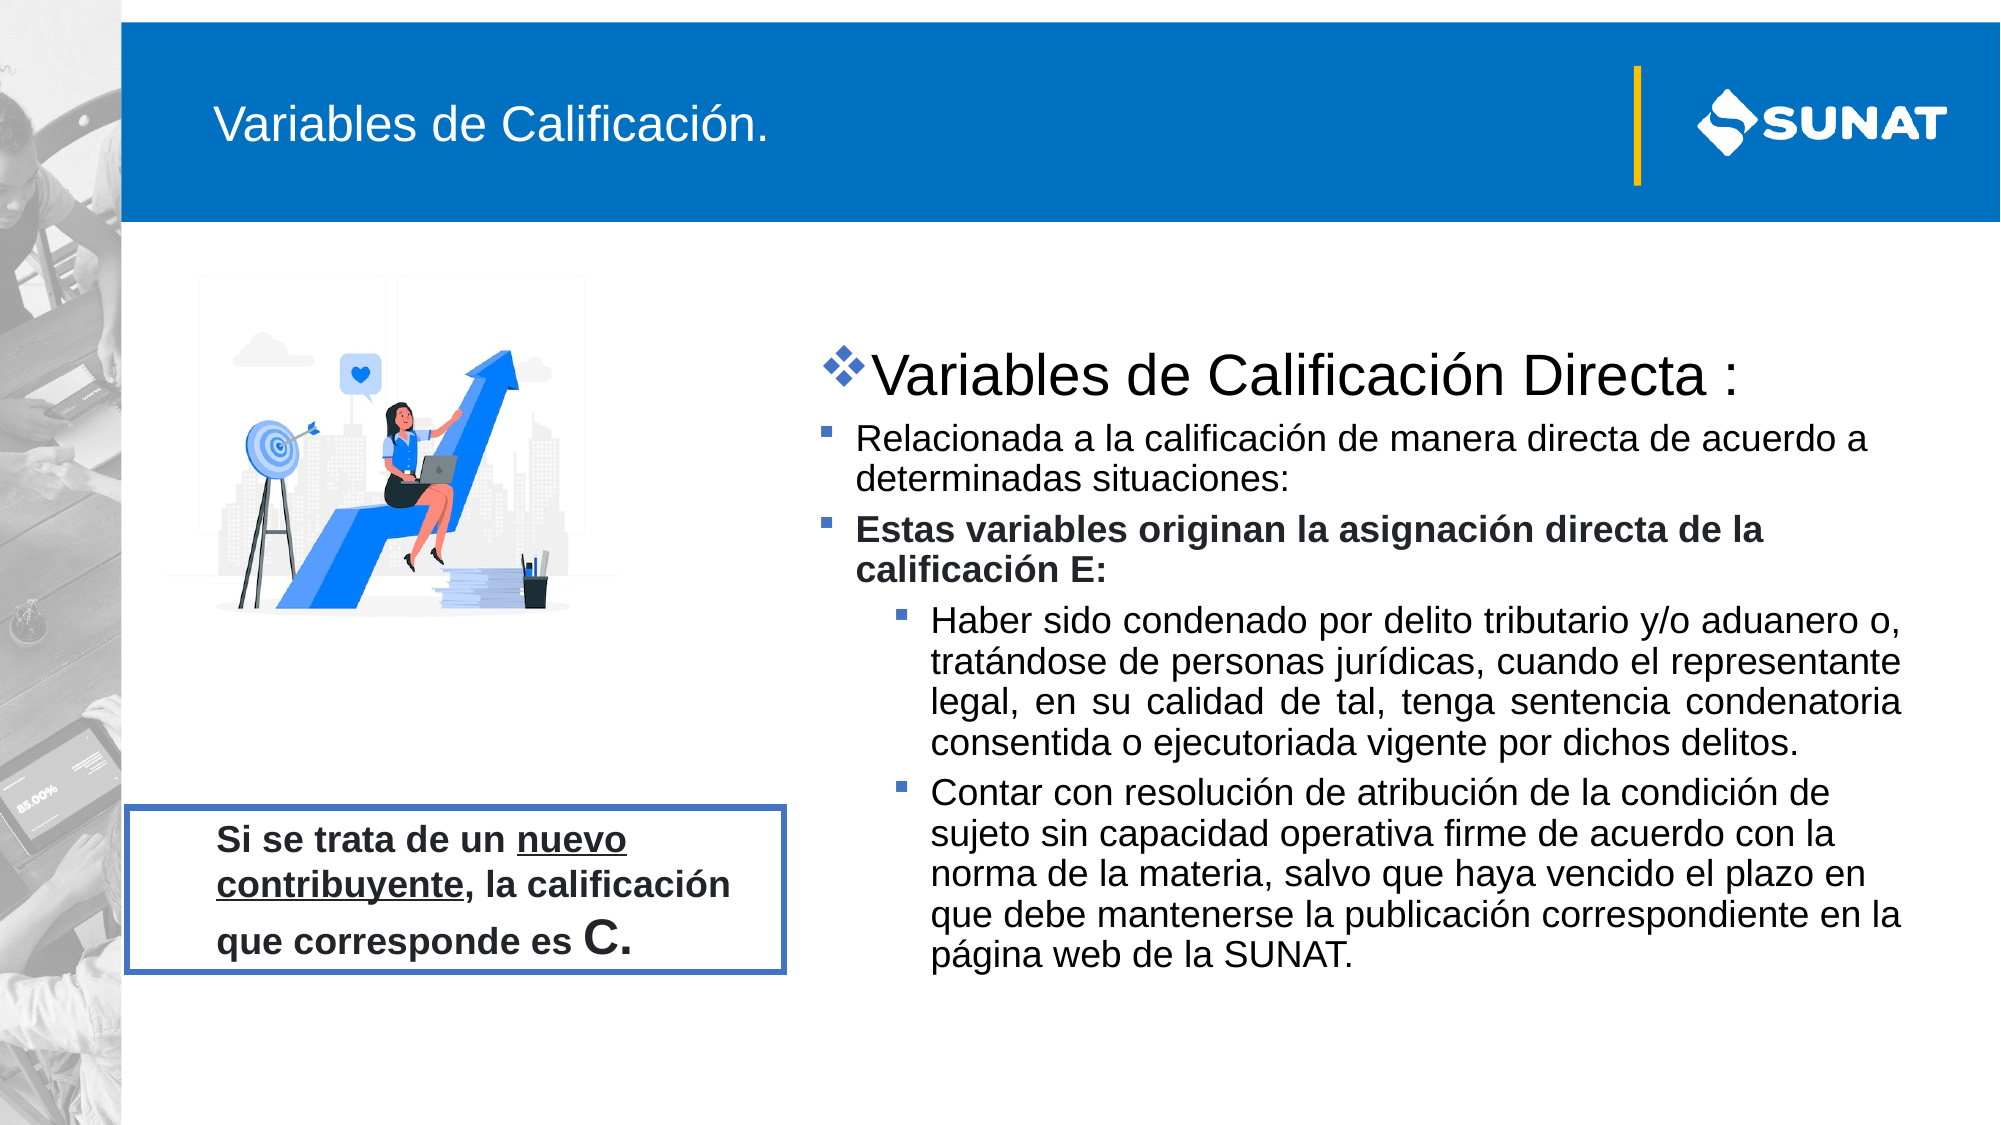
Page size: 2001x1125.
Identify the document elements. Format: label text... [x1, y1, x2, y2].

title Variables de Calificación. [198, 54, 1113, 197]
list Variables de Calificación Directa : Relacionada a la calificación de manera directa de acuerdo a determinadas situaciones: Estas variables originan la asignación directa de la calificación E: Haber sido condenado por delito tributario y/o aduanero o, tratándose de personas jurídicas, cuando el representante legal, en su calidad de tal, tenga sentencia condenatoria consentida o ejecutoriada vigente por dichos delitos. Contar con resolución de atribución de la condición de sujeto sin capacidad operativa firme de acuerdo con la norma de la materia, salvo que haya vencido el plazo en que debe mantenerse la publicación correspondiente en la página web de la SUNAT. [728, 338, 1917, 1052]
text_box Si se trata de un nuevo contribuyente, la calificación que corresponde es C. [126, 806, 785, 973]
picture [1696, 89, 1948, 156]
picture [164, 225, 622, 683]
